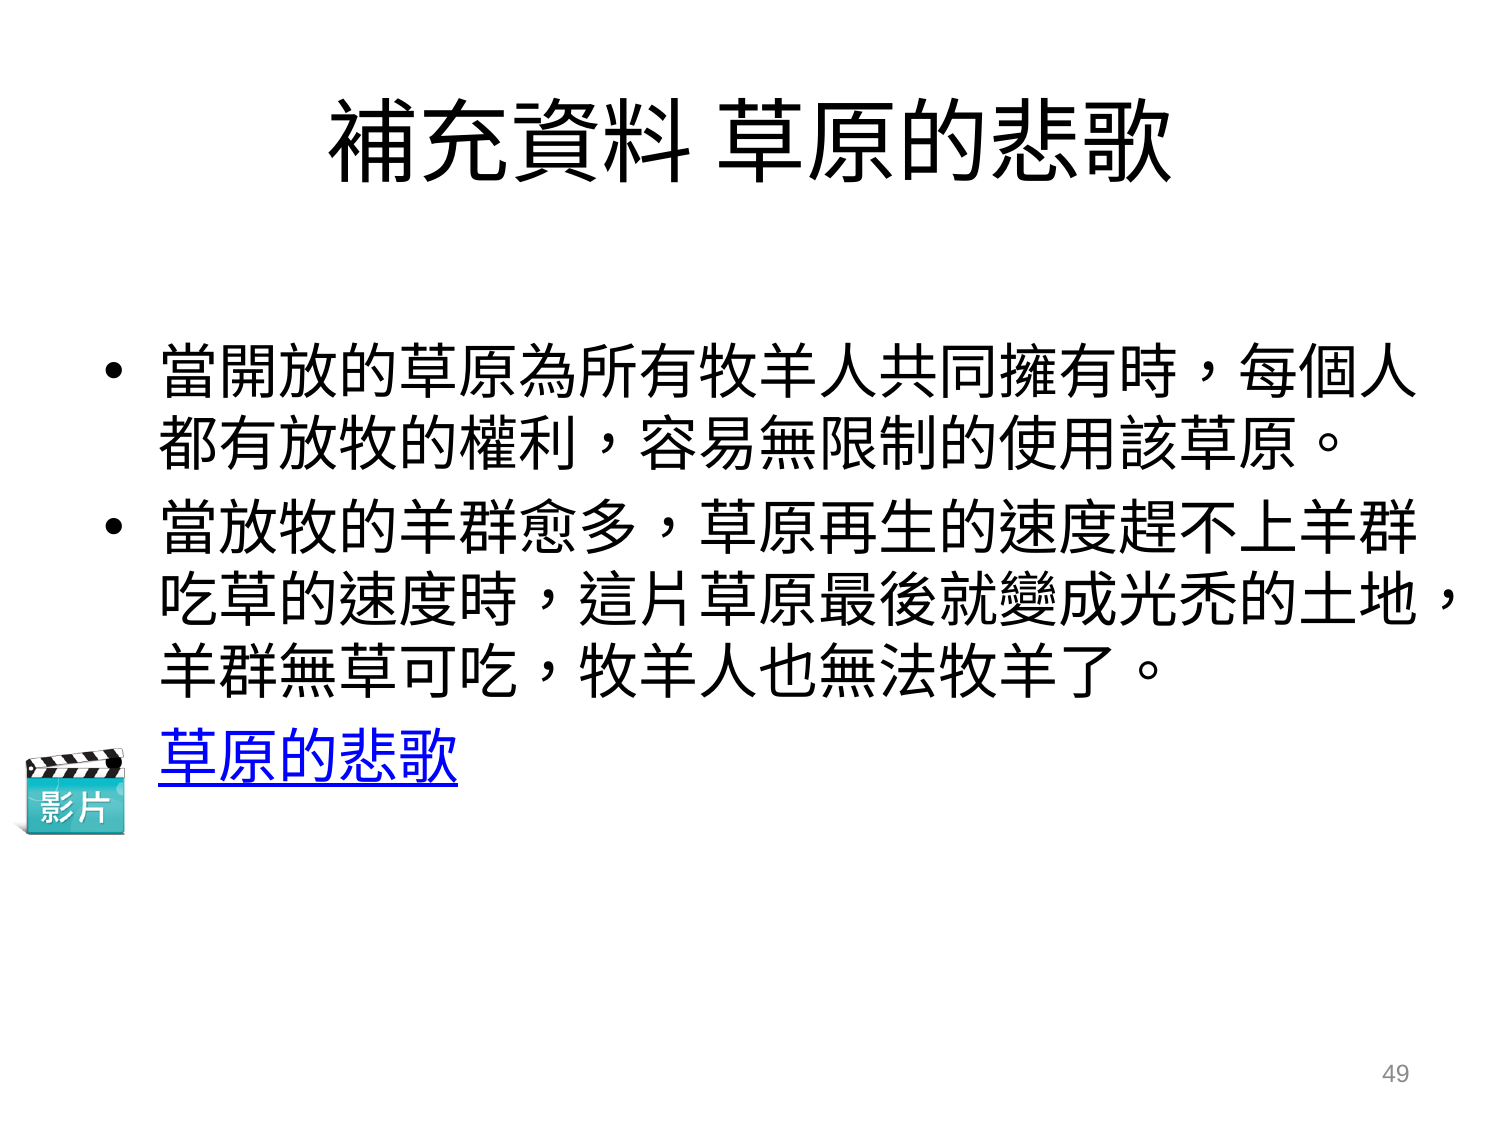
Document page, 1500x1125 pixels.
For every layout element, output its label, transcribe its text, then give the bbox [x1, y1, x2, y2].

picture [9, 727, 128, 845]
list 當開放的草原為所有牧羊人共同擁有時，每個人都有放牧的權利，容易無限制的使用該草原。 當放牧的羊群愈多，草原再生的速度趕不上羊群吃草的速度時，這片草原最後就變成光禿的土地，羊群無草可吃，牧羊人也無法牧羊了。 草原的悲歌 [88, 326, 1447, 906]
title 補充資料 草原的悲歌 [75, 45, 1425, 233]
slide_number 49 [1074, 1042, 1425, 1103]
